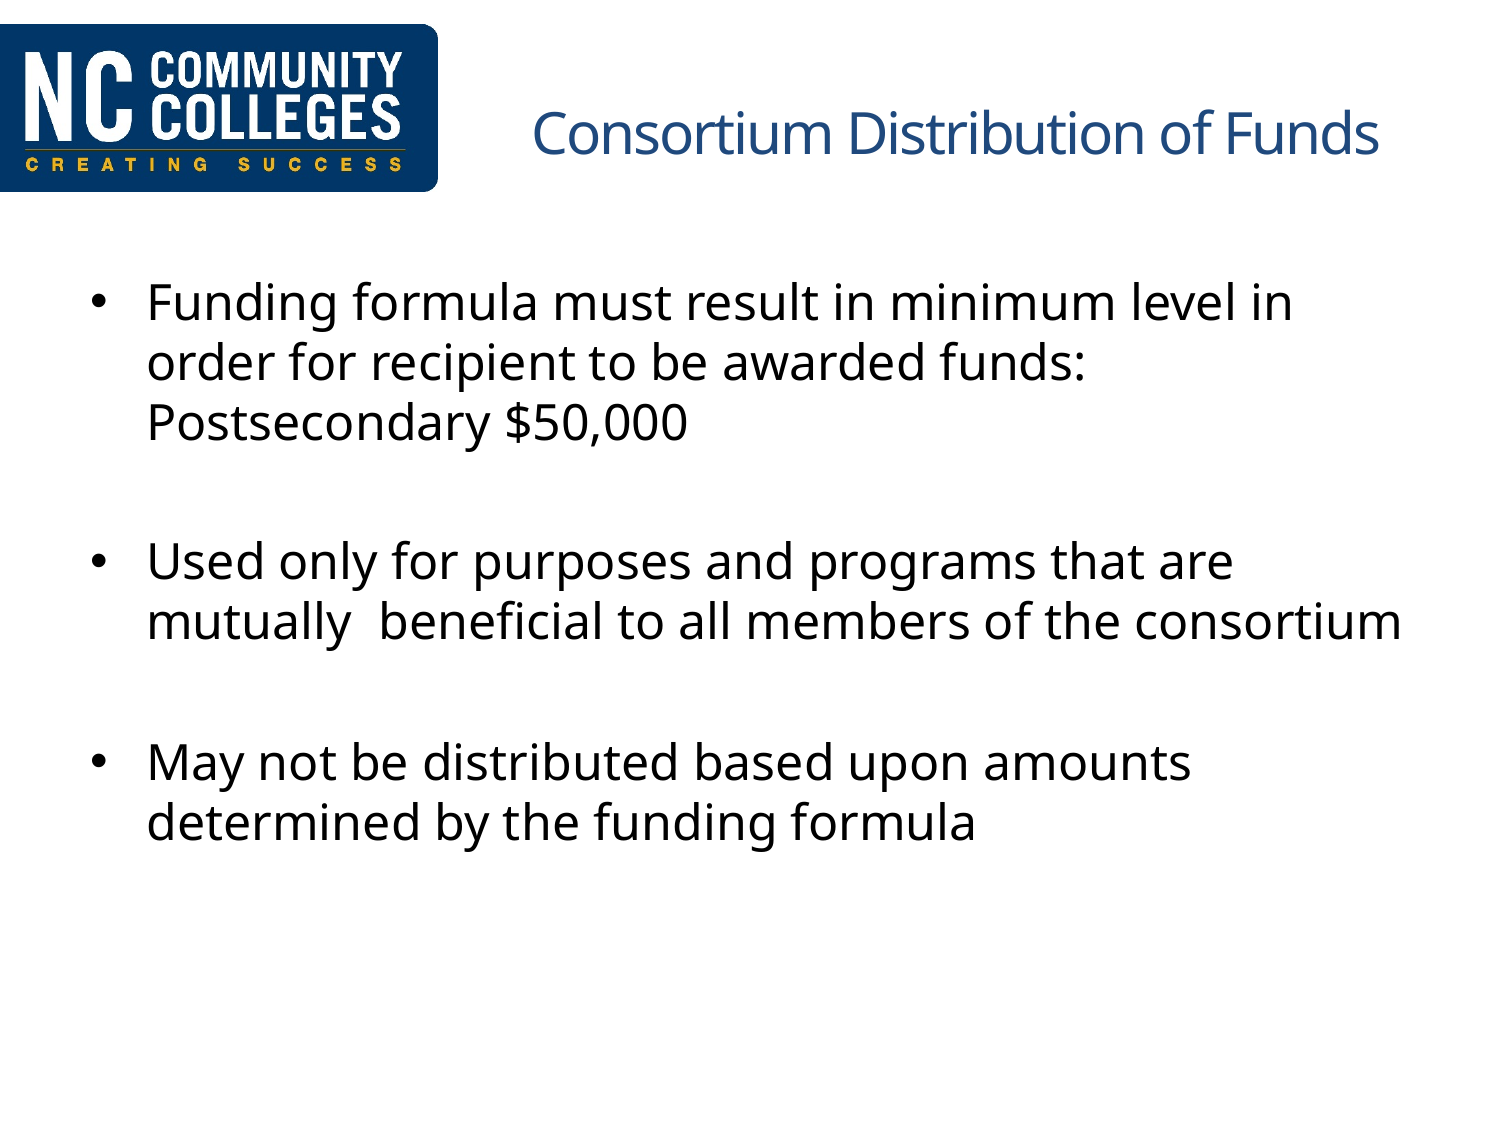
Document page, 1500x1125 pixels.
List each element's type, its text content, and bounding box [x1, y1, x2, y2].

title Consortium Distribution of Funds [437, 50, 1475, 213]
list Funding formula must result in minimum level in order for recipient to be awarded funds: Postsecondary $50,000 Used only for purposes and programs that are mutually beneficial to all members of the consortium May not be distributed based upon amounts determined by the funding formula [75, 262, 1425, 1000]
picture [0, 24, 438, 192]
